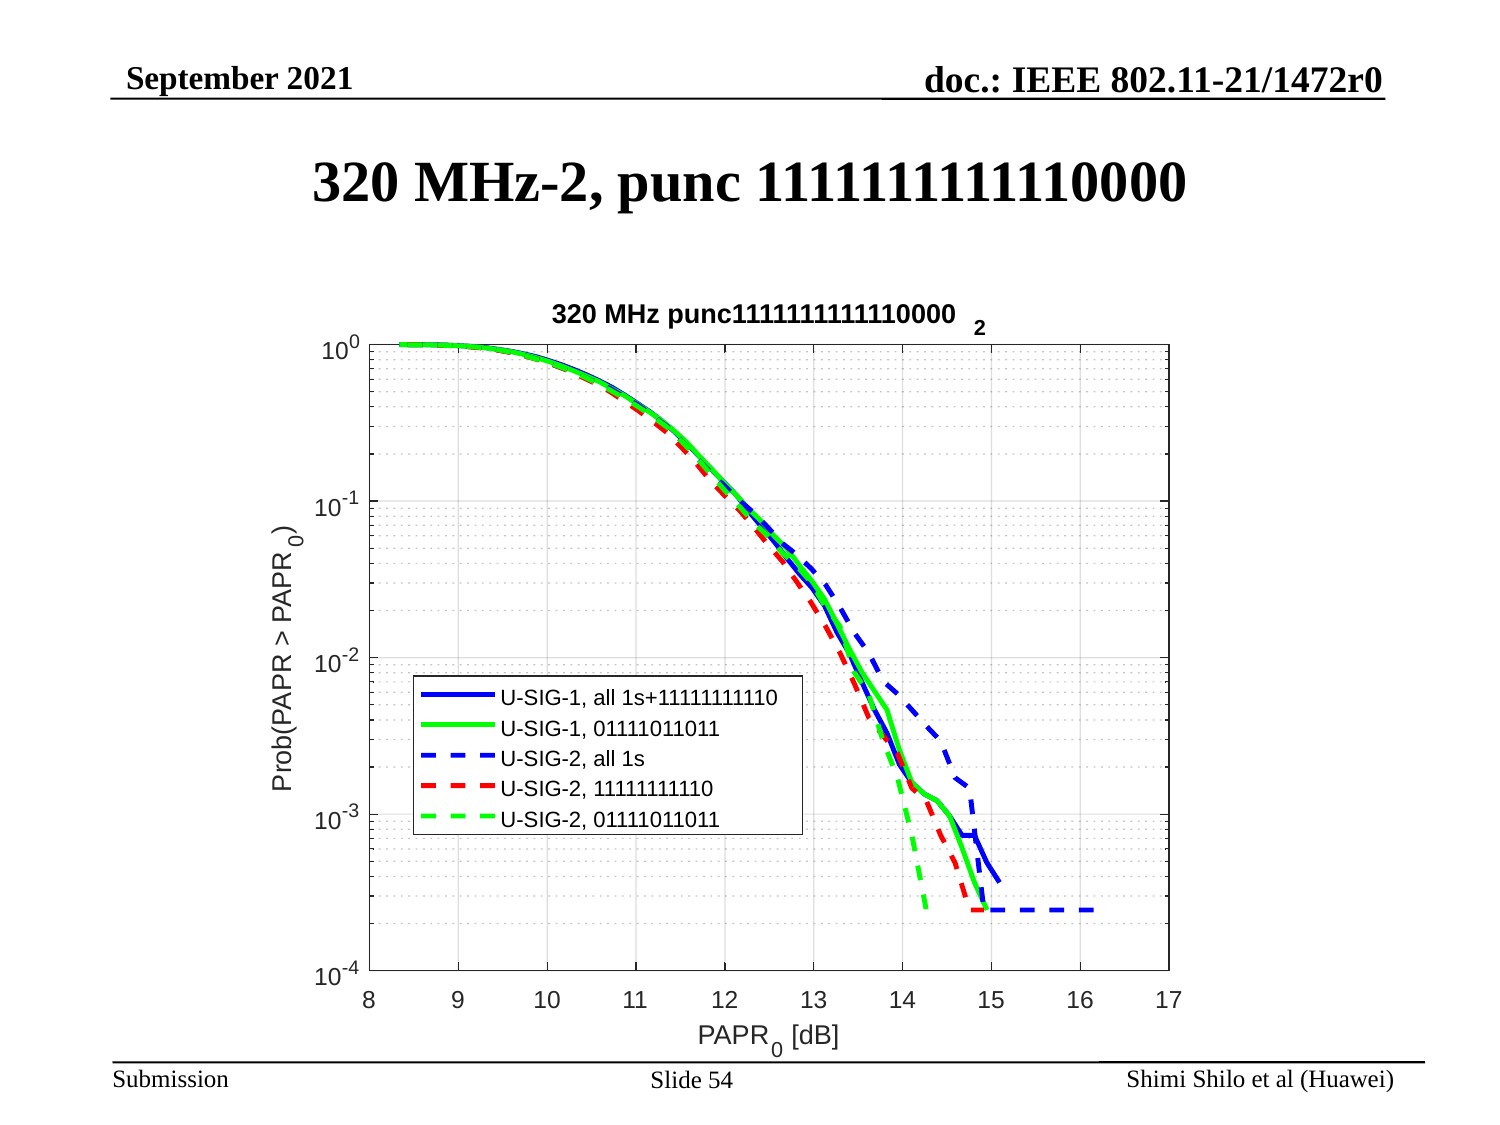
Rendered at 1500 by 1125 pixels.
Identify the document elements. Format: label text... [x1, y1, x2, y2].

title 320 MHz-2, punc 1111111111110000 [112, 133, 1388, 222]
picture [234, 287, 1266, 1060]
